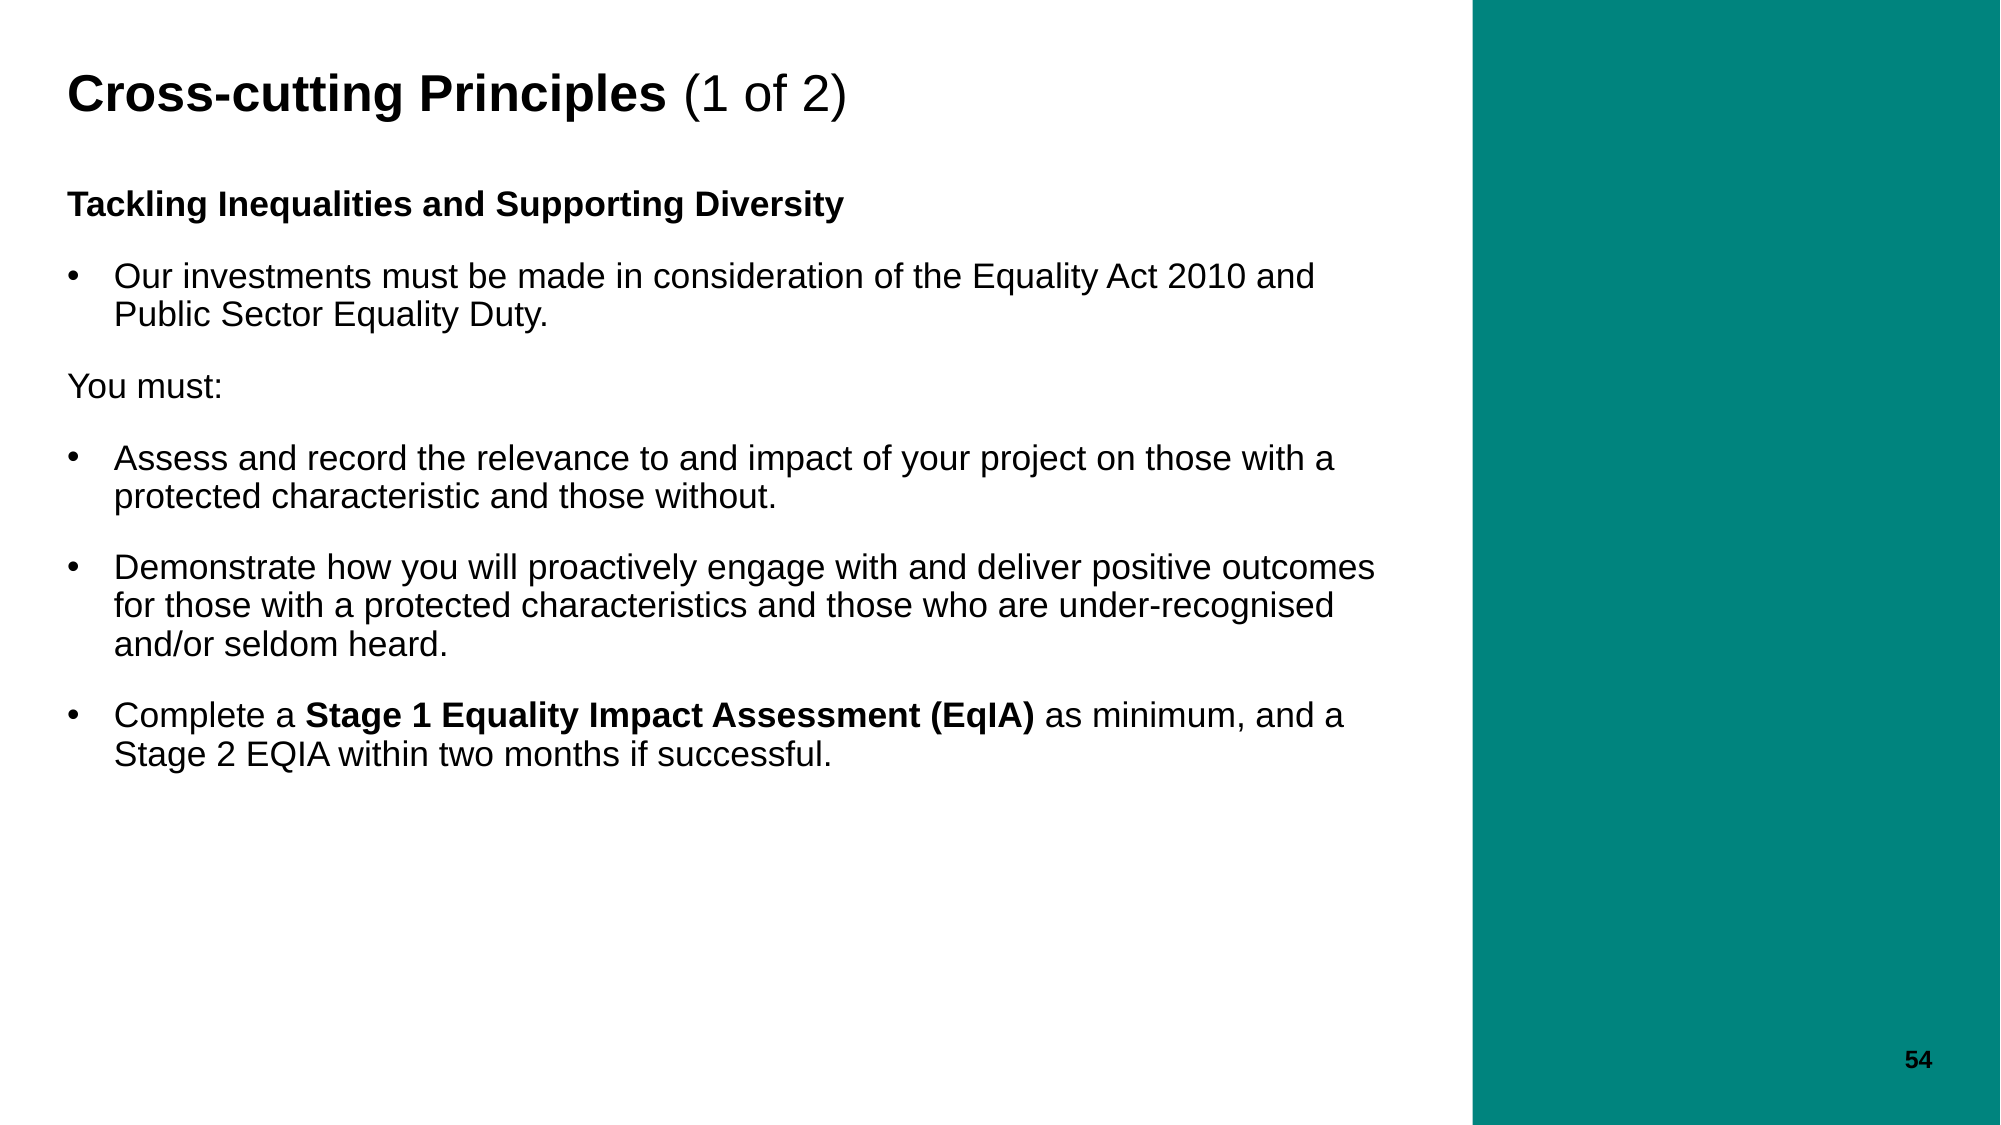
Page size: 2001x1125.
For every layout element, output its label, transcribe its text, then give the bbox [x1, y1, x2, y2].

list Tackling Inequalities and Supporting Diversity Our investments must be made in consideration of the Equality Act 2010 and Public Sector Equality Duty. You must: Assess and record the relevance to and impact of your project on those with a protected characteristic and those without. Demonstrate how you will proactively engage with and deliver positive outcomes for those with a protected characteristics and those who are under-recognised and/or seldom heard. Complete a Stage 1 Equality Impact Assessment (EqIA) as minimum, and a Stage 2 EQIA within two months if successful. [67, 186, 1406, 999]
title Cross-cutting Principles (1 of 2) [67, 66, 1406, 186]
